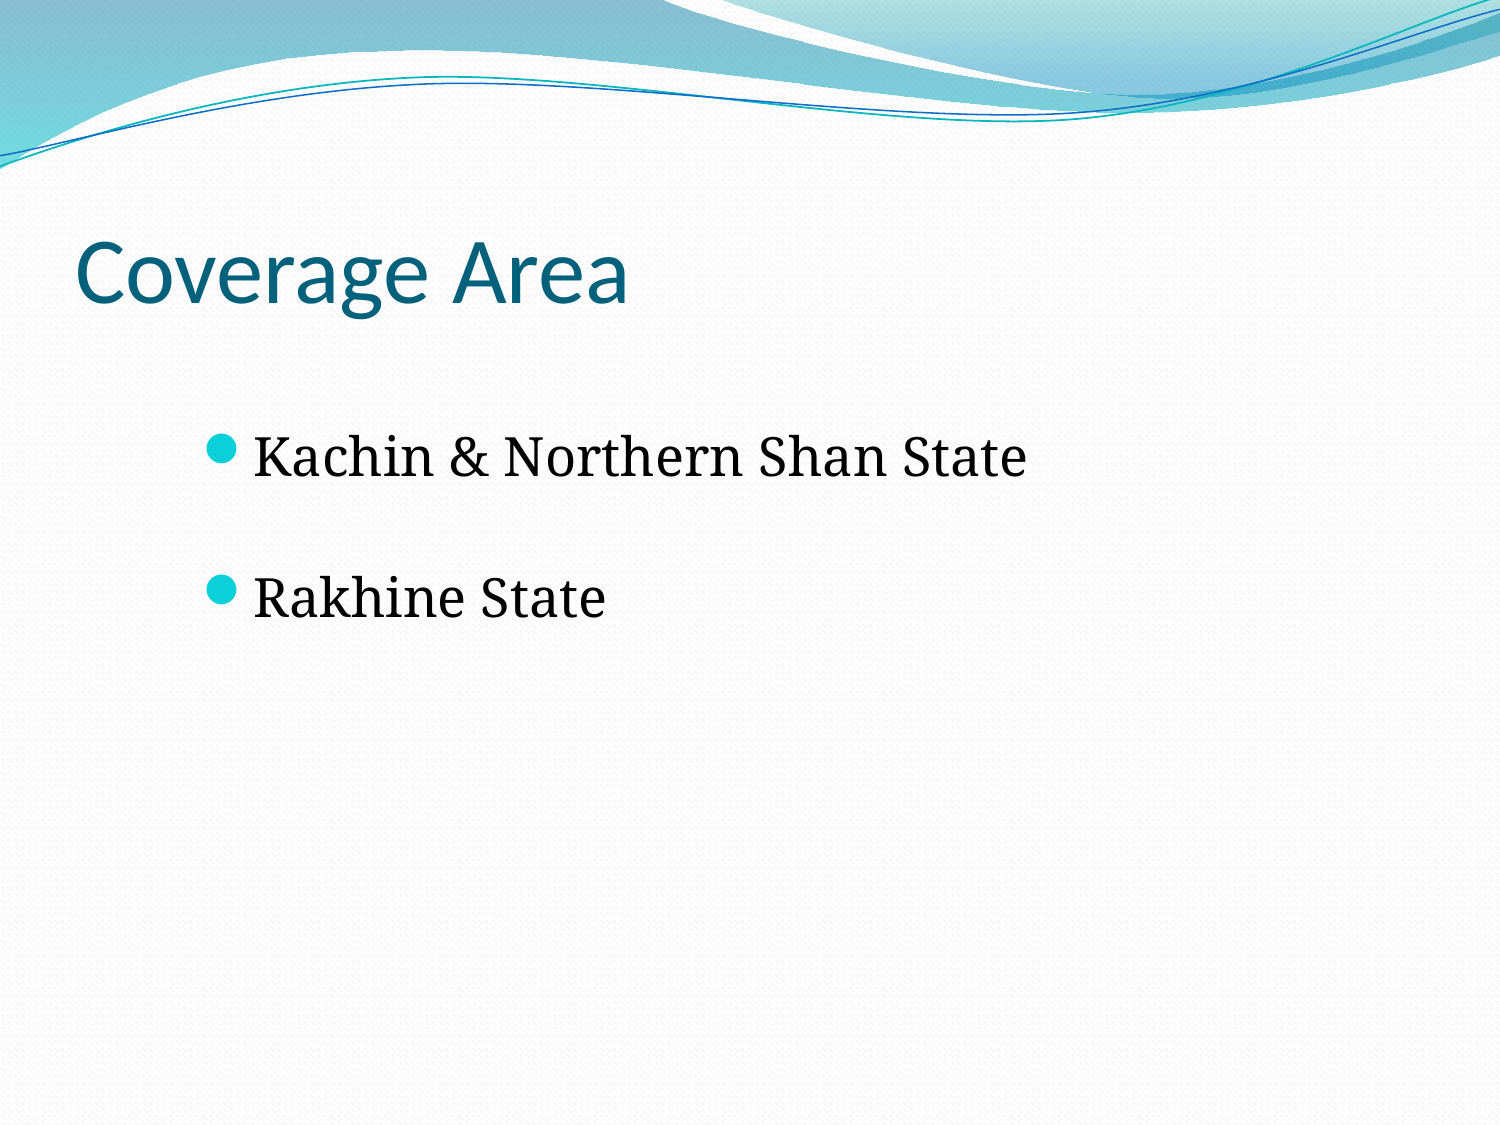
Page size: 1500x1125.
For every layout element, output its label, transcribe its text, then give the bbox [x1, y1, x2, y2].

title Coverage Area [75, 200, 1425, 322]
list Kachin & Northern Shan State Rakhine State [187, 350, 1113, 758]
